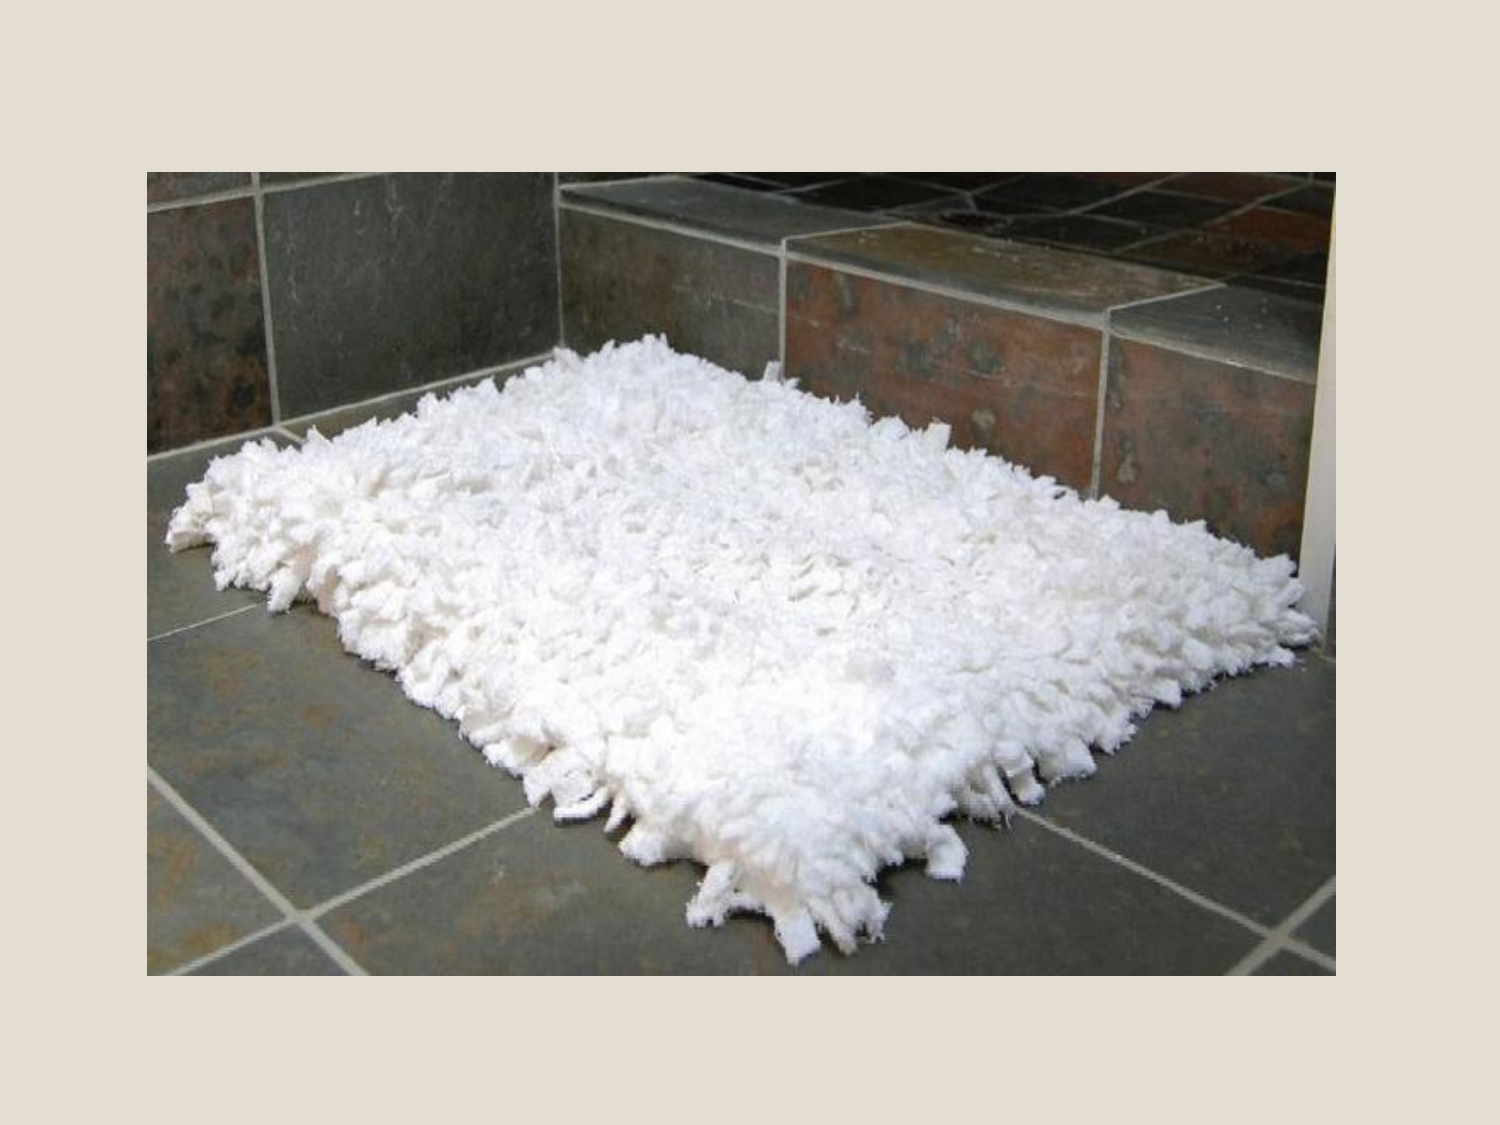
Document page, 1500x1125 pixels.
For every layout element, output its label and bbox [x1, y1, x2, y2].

picture [147, 172, 1337, 977]
